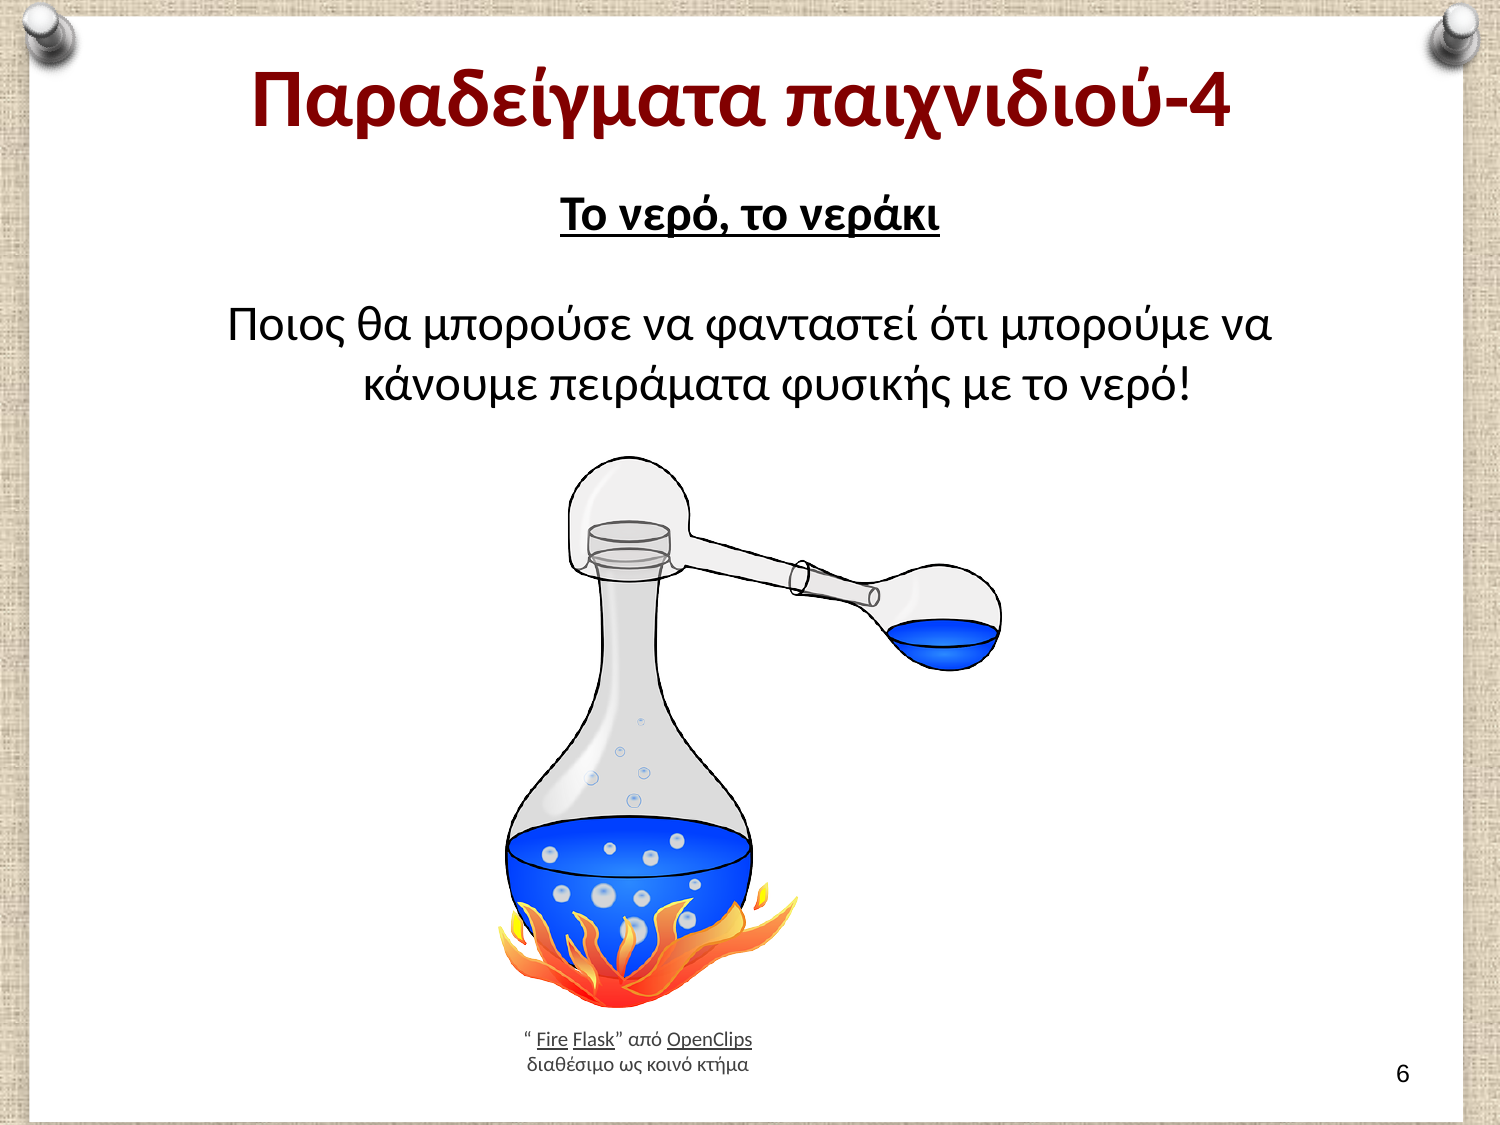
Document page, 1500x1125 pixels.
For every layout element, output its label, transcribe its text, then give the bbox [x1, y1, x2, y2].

picture [0, 0, 1500, 1125]
title Παραδείγματα παιχνιδιού-4 [76, 19, 1427, 169]
slide_number 5 [1074, 1042, 1425, 1103]
text_box “ Fire Flask” από OpenClips διαθέσιμο ως κοινό κτήμα [478, 1018, 798, 1084]
list Το νερό, το νεράκι Ποιος θα μπορούσε να φανταστεί ότι μπορούμε να κάνουμε πειράματα φυσικής με το νερό! [135, 172, 1365, 1035]
